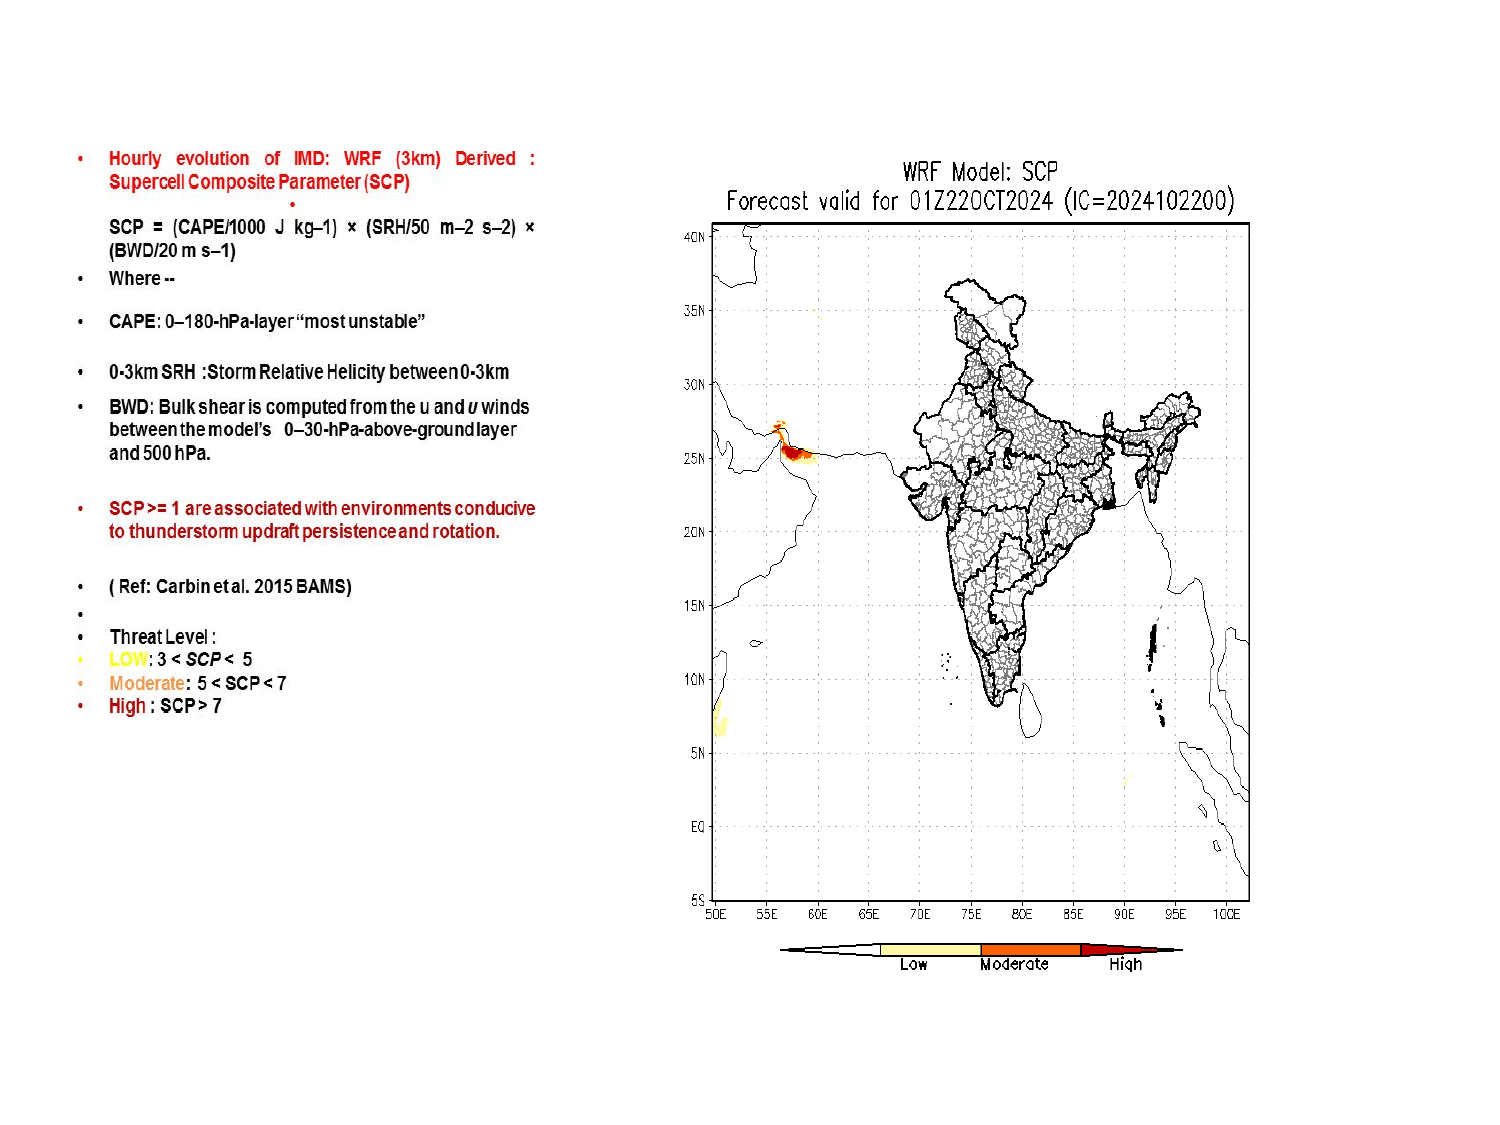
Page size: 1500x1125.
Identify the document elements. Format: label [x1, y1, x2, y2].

picture [74, 149, 1426, 976]
